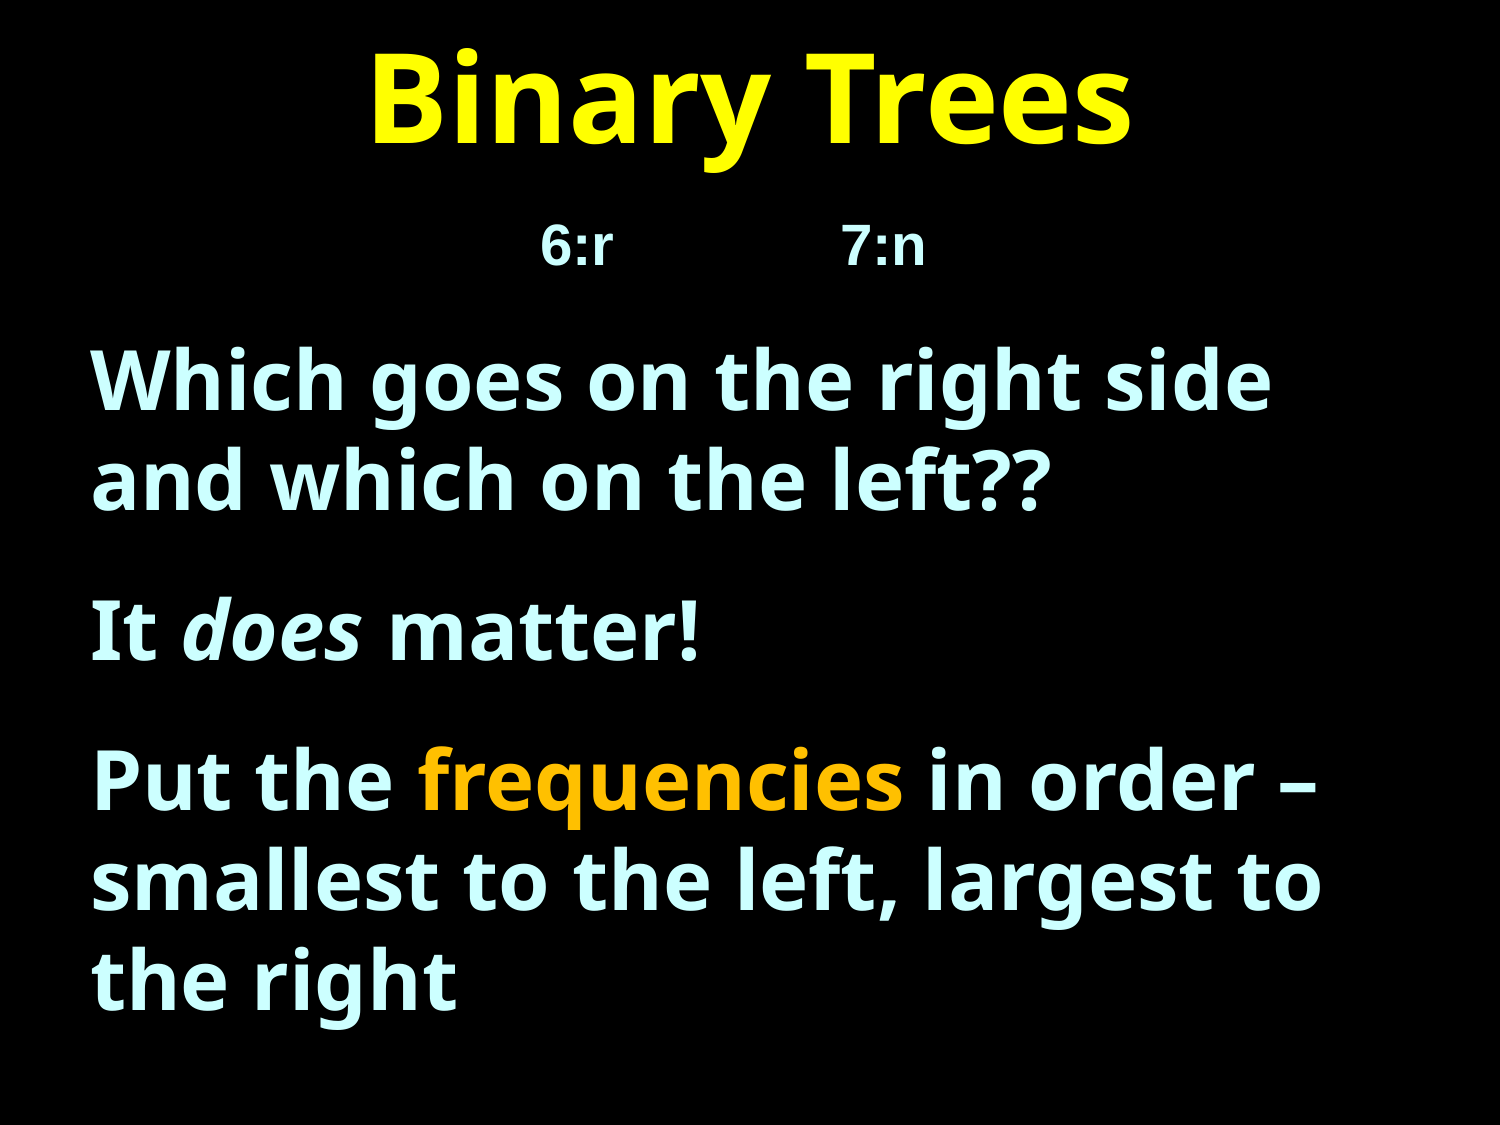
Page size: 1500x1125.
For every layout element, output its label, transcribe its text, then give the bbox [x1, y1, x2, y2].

title Binary Trees [0, 0, 1500, 188]
list 6:r 7:n Which goes on the right side and which on the left?? It does matter! Put the frequencies in order – smallest to the left, largest to the right [75, 200, 1425, 1125]
